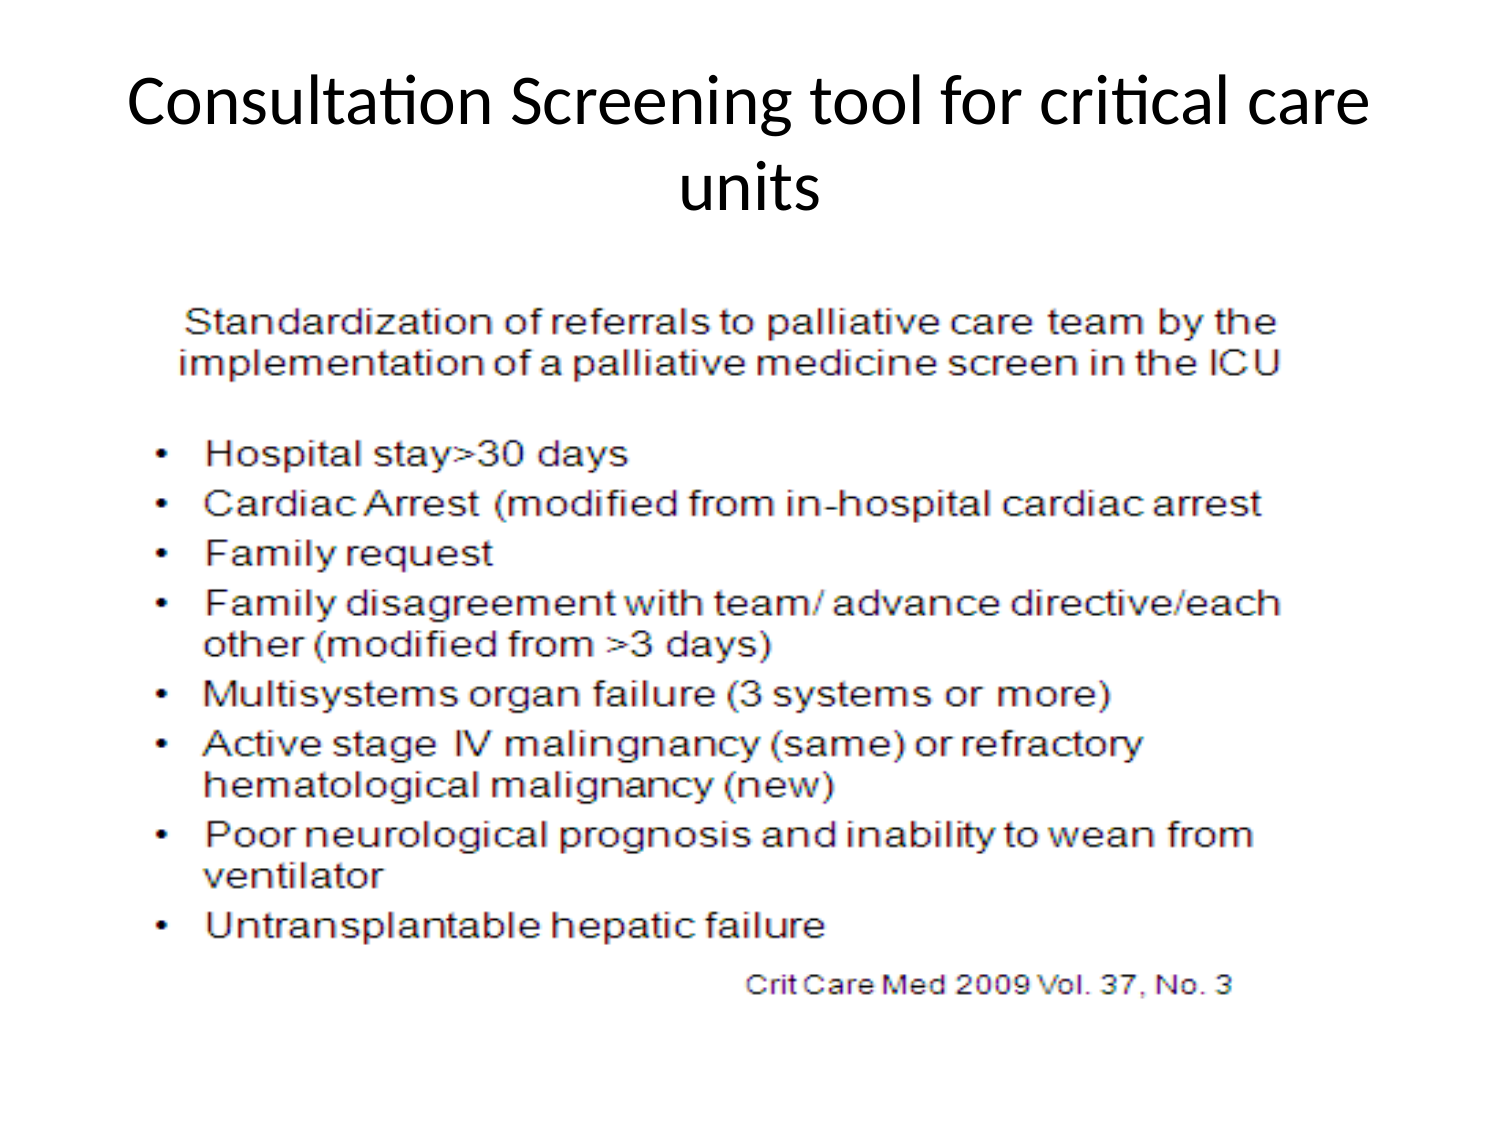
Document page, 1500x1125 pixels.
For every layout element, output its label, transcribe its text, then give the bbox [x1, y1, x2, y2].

picture [74, 246, 1388, 1026]
title Consultation Screening tool for critical care units [75, 45, 1425, 233]
